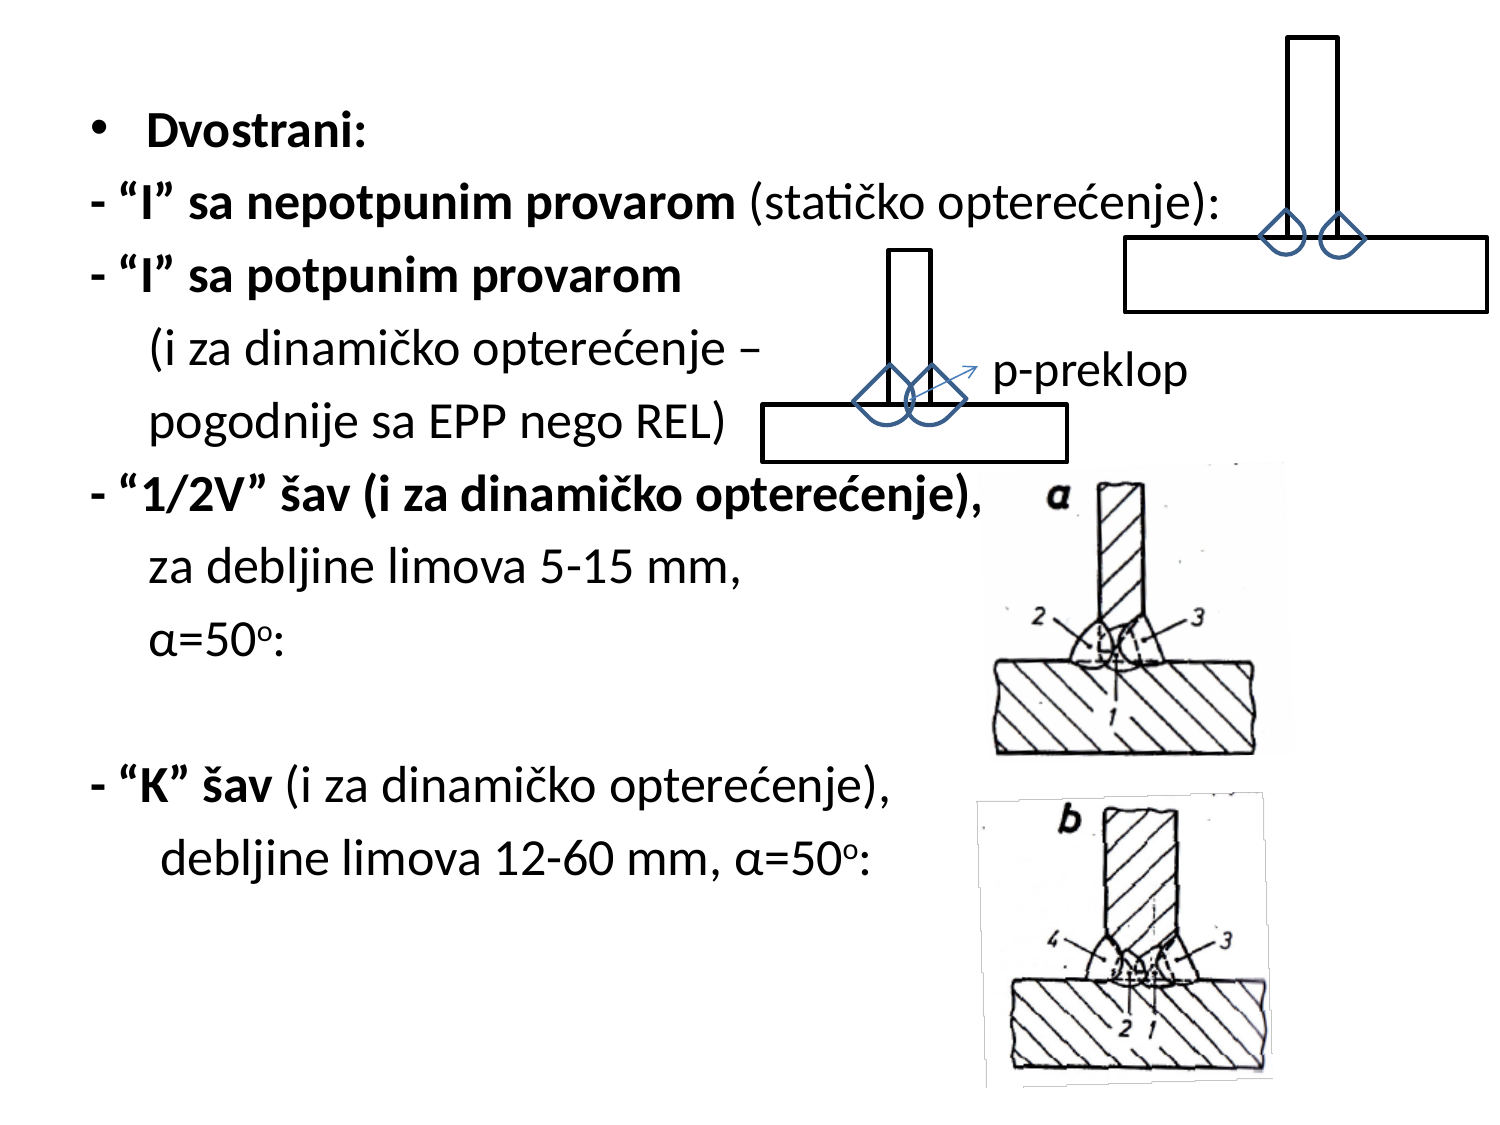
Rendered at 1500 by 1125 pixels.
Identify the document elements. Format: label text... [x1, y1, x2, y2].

list Dvostrani: - “I” sa nepotpunim provarom (statičko opterećenje): - “I” sa potpunim provarom (i za dinamičko opterećenje – pogodnije sa EPP nego REL) - “1/2V” šav (i za dinamičko opterećenje), za debljine limova 5-15 mm, α=50o: - “K” šav (i za dinamičko opterećenje), debljine limova 12-60 mm, α=50o: [75, 87, 1425, 1088]
picture [977, 793, 1273, 1088]
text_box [762, 249, 1388, 463]
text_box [1124, 37, 1488, 313]
picture [979, 463, 1293, 763]
